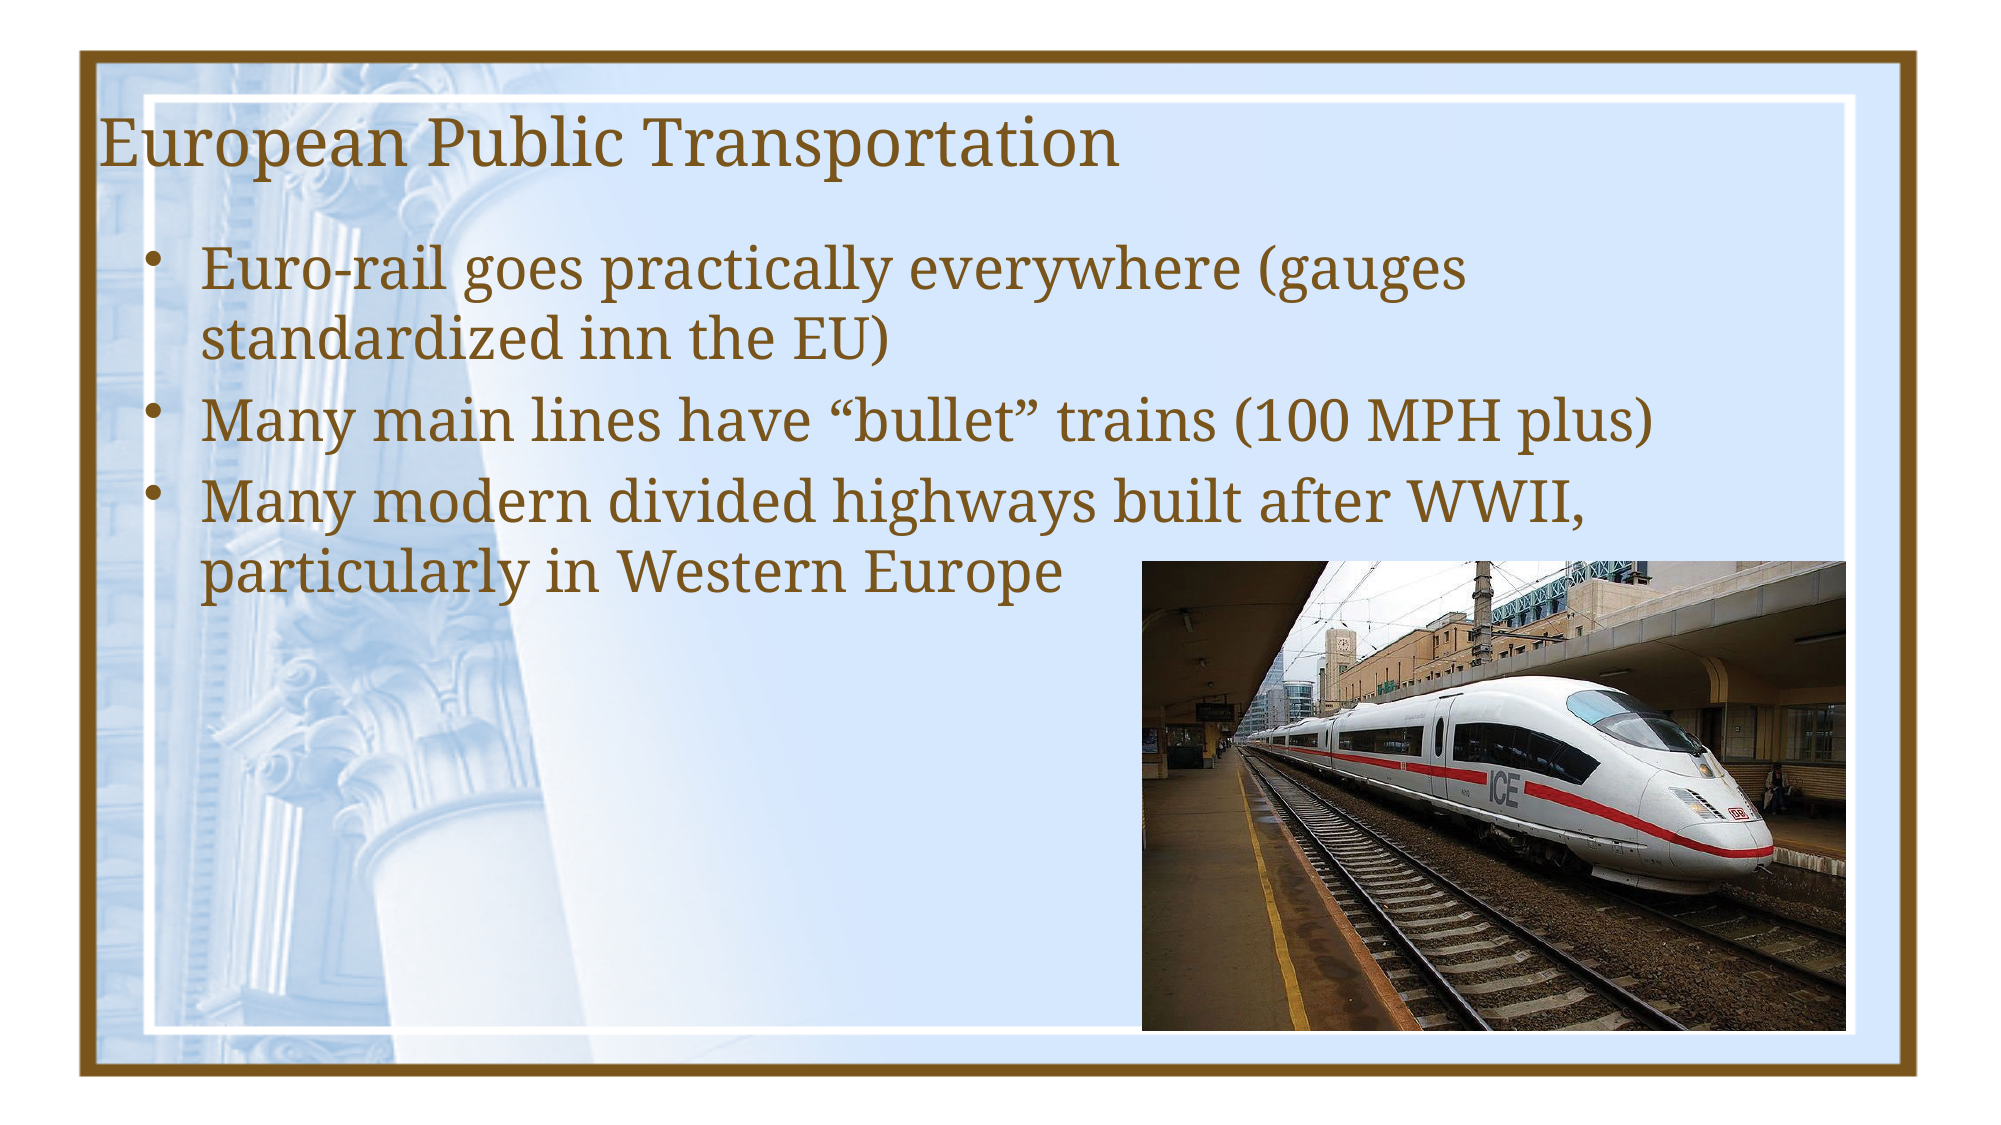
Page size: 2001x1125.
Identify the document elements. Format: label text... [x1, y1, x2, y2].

picture [0, 0, 2001, 1125]
list Euro-rail goes practically everywhere (gauges standardized inn the EU) Many main lines have “bullet” trains (100 MPH plus) Many modern divided highways built after WWII, particularly in Western Europe [128, 223, 1827, 627]
title European Public Transportation [83, 64, 1895, 215]
